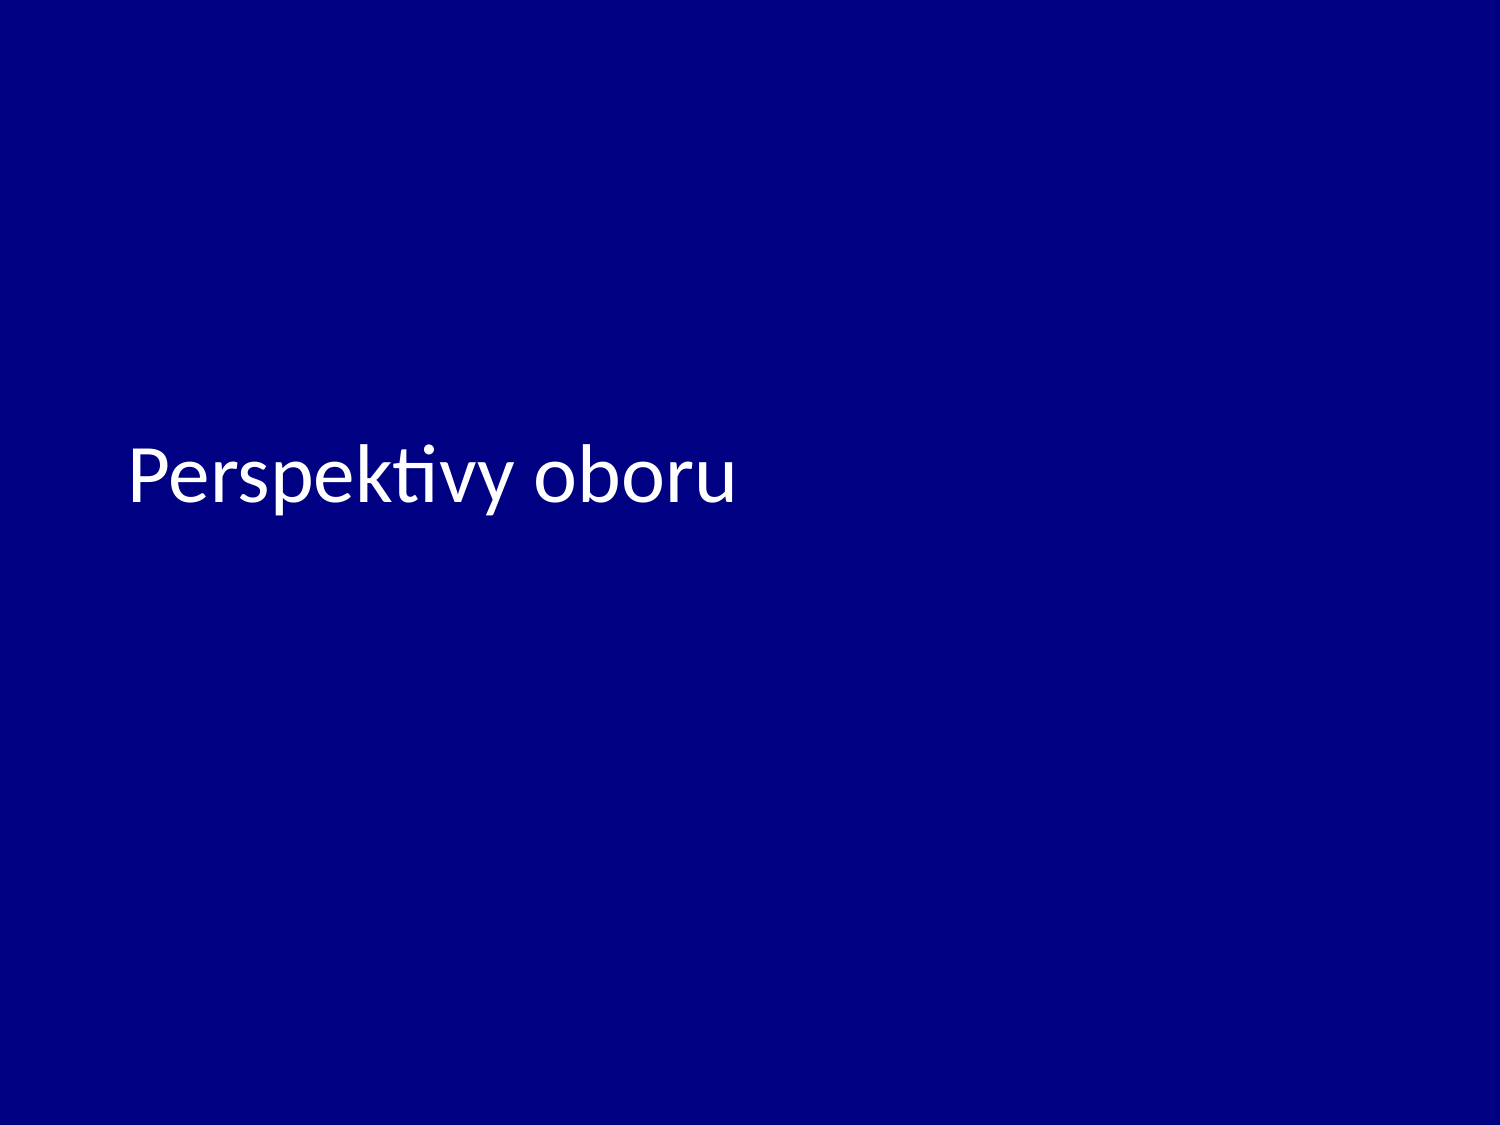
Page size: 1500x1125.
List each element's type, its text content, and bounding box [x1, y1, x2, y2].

title Perspektivy oboru [112, 375, 1388, 563]
